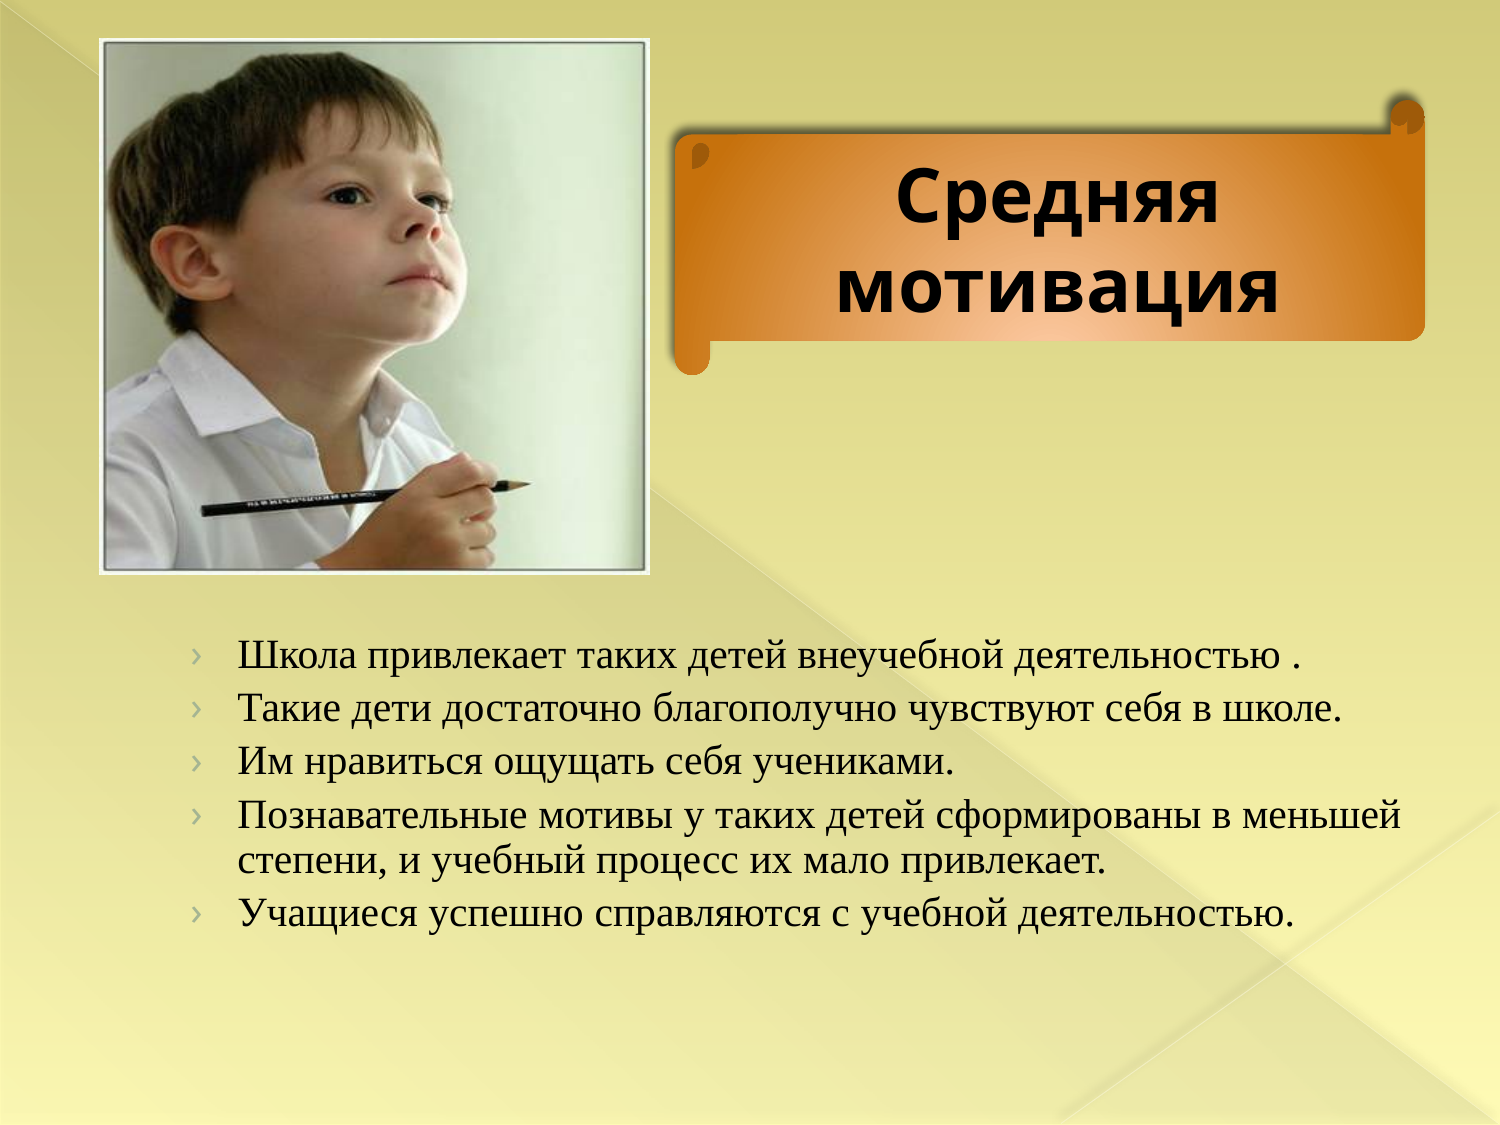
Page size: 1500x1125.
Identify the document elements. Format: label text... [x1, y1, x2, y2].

text_box Средняя мотивация [674, 99, 1425, 375]
picture [99, 37, 651, 576]
text_box Школа привлекает таких детей внеучебной деятельностью . Такие дети достаточно благополучно чувствуют себя в школе. Им нравиться ощущать себя учениками. Познавательные мотивы у таких детей сформированы в меньшей степени, и учебный процесс их мало привлекает. Учащиеся успешно справляются с учебной деятельностью. [87, 624, 1475, 1063]
